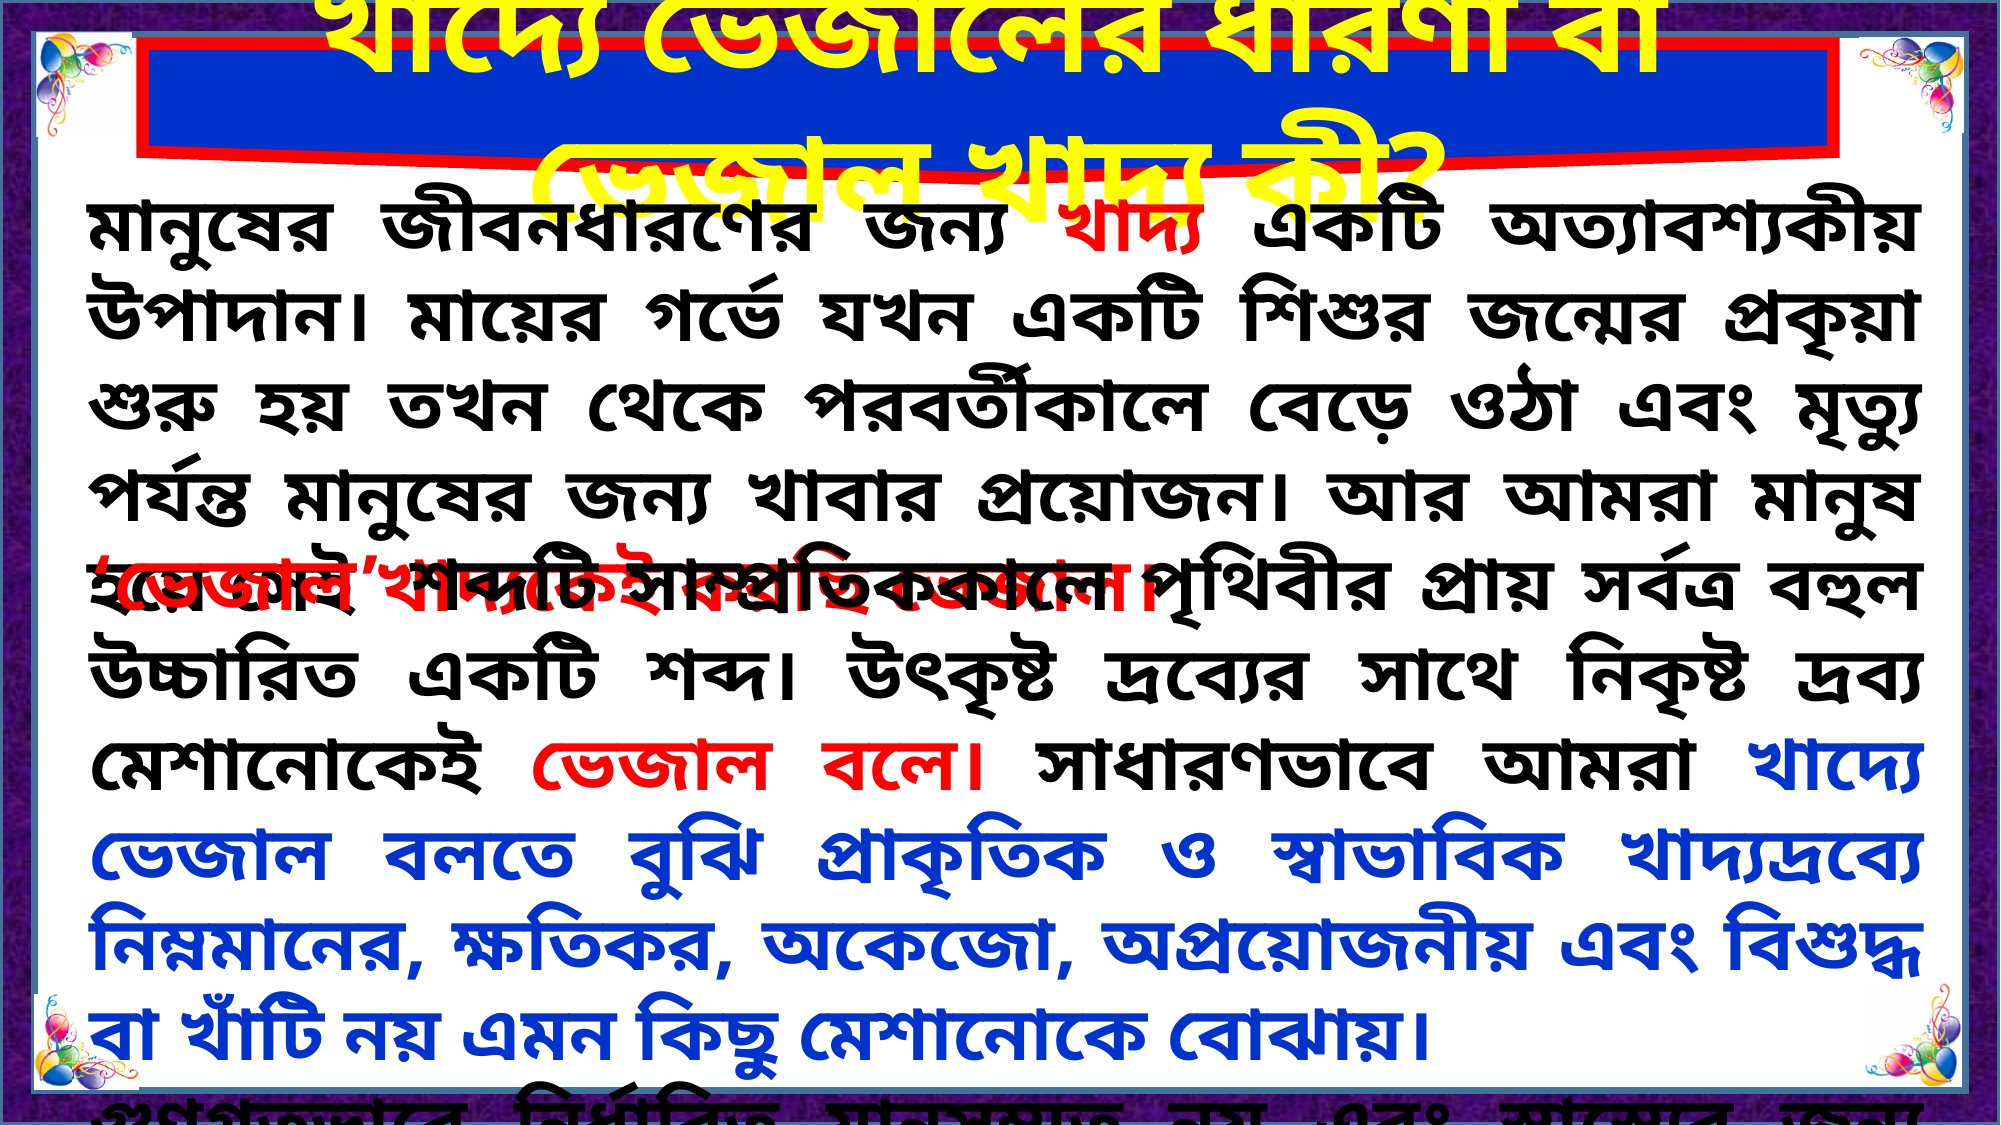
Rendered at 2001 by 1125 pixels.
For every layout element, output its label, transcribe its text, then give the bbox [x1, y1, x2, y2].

picture [1861, 984, 1966, 1086]
picture [1859, 37, 1964, 133]
text_box খাদ্যে ভেজালের ধারণা বা ভেজাল খাদ্য কী? [142, 43, 1834, 169]
text_box মানুষের জীবনধারণের জন্য খাদ্য একটি অত্যাবশ্যকীয় উপাদান। মায়ের গর্ভে যখন একটি শিশুর জন্মের প্রকৃয়া শুরু হয় তখন থেকে পরবর্তীকালে বেড়ে ওঠা এবং মৃত্যু পর্যন্ত মানুষের জন্য খাবার প্রয়োজন। আর আমরা মানুষ হয়ে সেই খাদ্যকেই করছি ভেজাল। [72, 169, 1937, 634]
text_box ‘ভেজাল’ শব্দটি সাম্প্রতিককালে পৃথিবীর প্রায় সর্বত্র বহুল উচ্চারিত একটি শব্দ। উৎকৃষ্ট দ্রব্যের সাথে নিকৃষ্ট দ্রব্য মেশানোকেই ভেজাল বলে। সাধারণভাবে আমরা খাদ্যে ভেজাল বলতে বুঝি প্রাকৃতিক ও স্বাভাবিক খাদ্যদ্রব্যে নিম্নমানের, ক্ষতিকর, অকেজো, অপ্রয়োজনীয় এবং বিশুদ্ধ বা খাঁটি নয় এমন কিছু মেশানোকে বোঝায়। গুণগতভাবে নির্ধারিত মানসম্মত নয় এবং স্বাস্থ্যের জন্য ক্ষতিকর এমন খাদ্যদ্রব্যকে ‘ভেজাল খাদ্য’ মনে করা হয়। [74, 528, 1939, 1125]
picture [32, 33, 136, 136]
picture [34, 994, 139, 1090]
text_box [0, 0, 2000, 1125]
